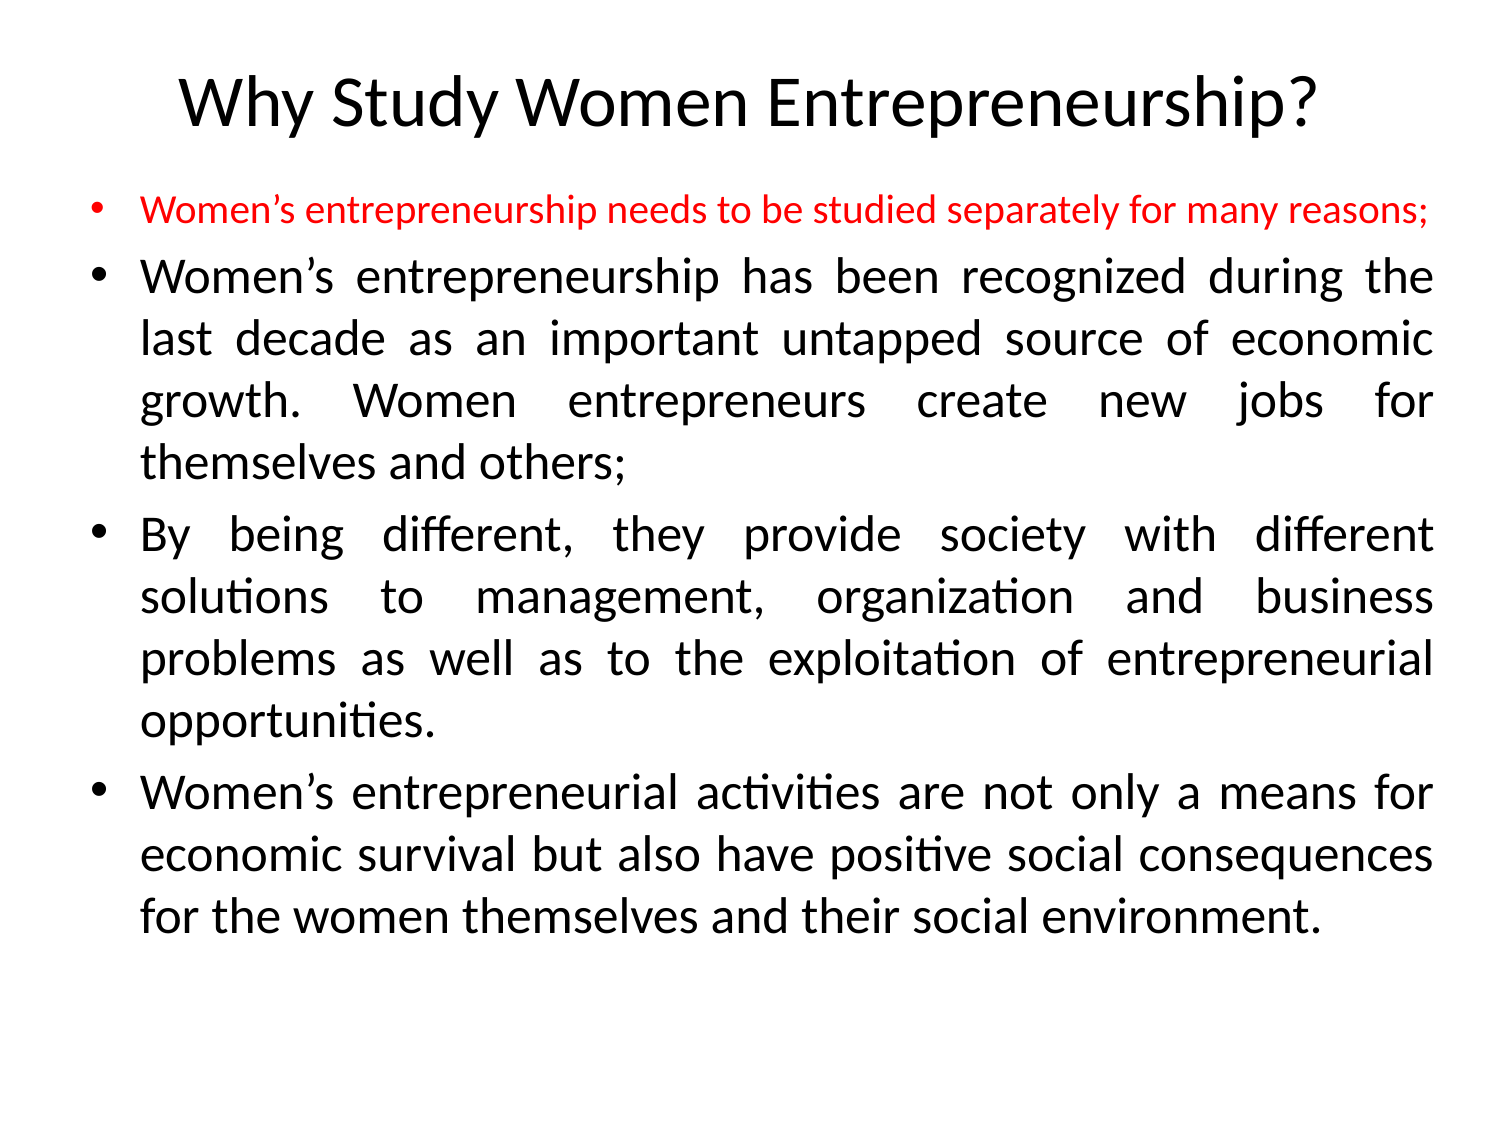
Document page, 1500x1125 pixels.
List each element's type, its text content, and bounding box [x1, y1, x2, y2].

title Why Study Women Entrepreneurship? [75, 45, 1425, 150]
list Women’s entrepreneurship needs to be studied separately for many reasons; Women’s entrepreneurship has been recognized during the last decade as an important untapped source of economic growth. Women entrepreneurs create new jobs for themselves and others; By being different, they provide society with different solutions to management, organization and business problems as well as to the exploitation of entrepreneurial opportunities. Women’s entrepreneurial activities are not only a means for economic survival but also have positive social consequences for the women themselves and their social environment. [75, 174, 1450, 1063]
